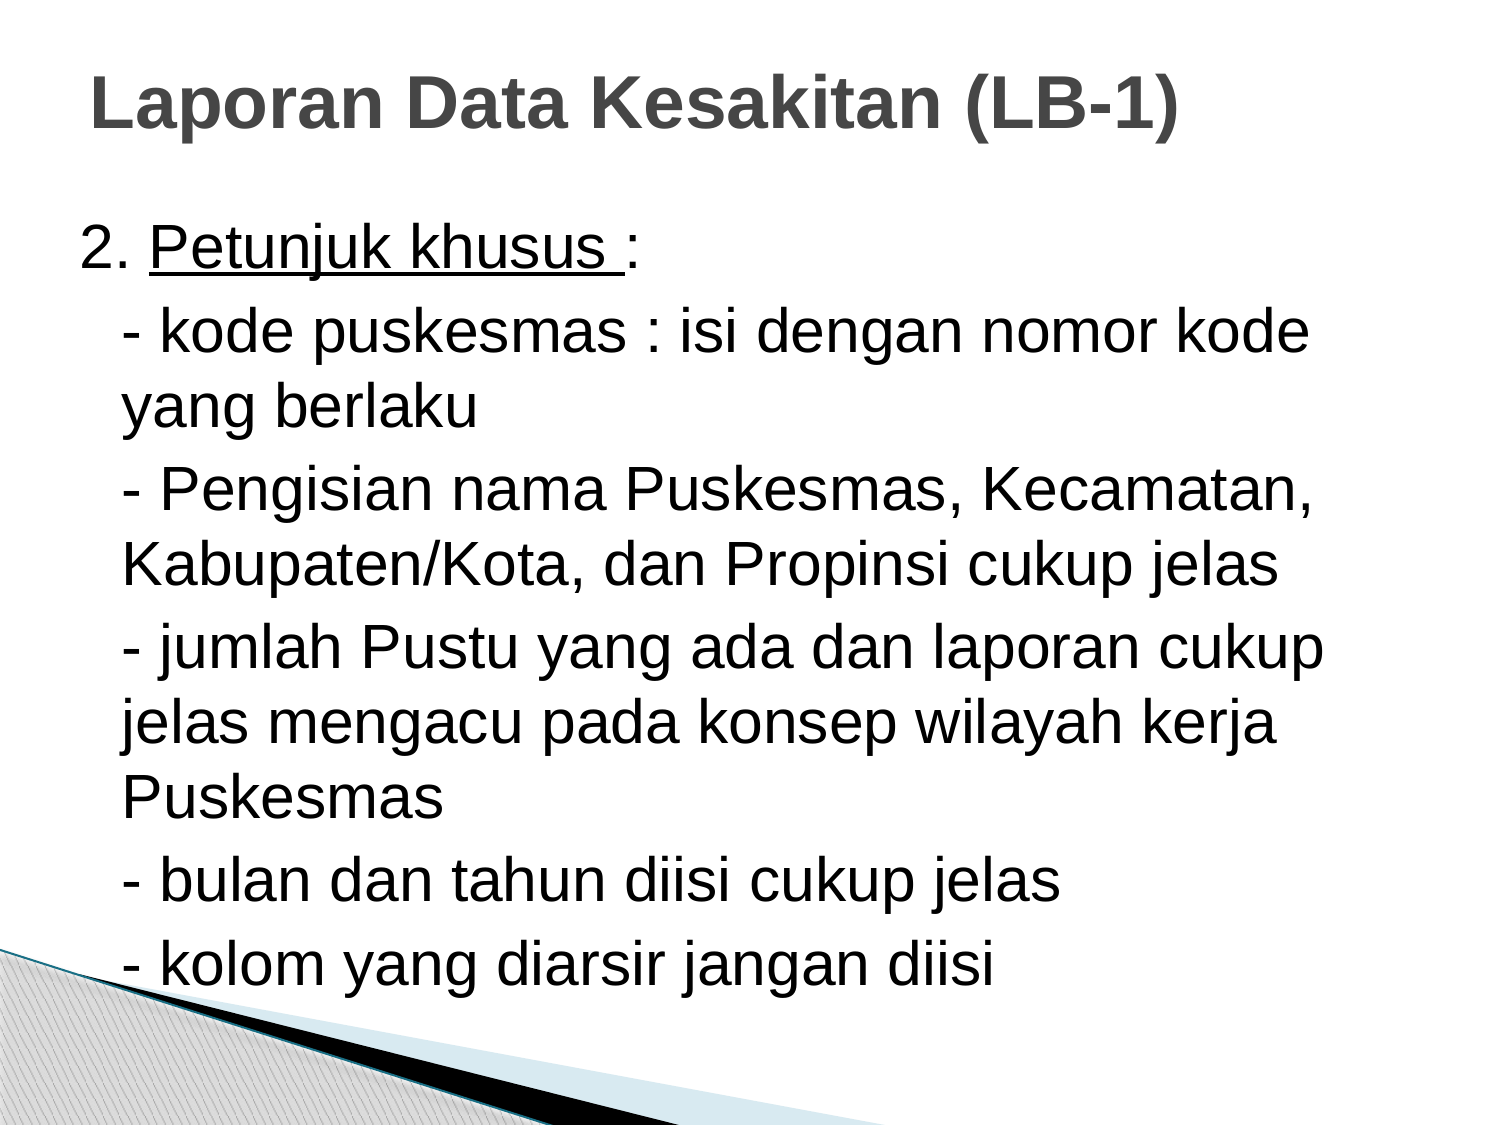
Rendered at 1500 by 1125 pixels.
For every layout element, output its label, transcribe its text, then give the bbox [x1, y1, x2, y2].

title Laporan Data Kesakitan (LB-1) [75, 45, 1425, 153]
list 2. Petunjuk khusus : - kode puskesmas : isi dengan nomor kode yang berlaku - Pengisian nama Puskesmas, Kecamatan, Kabupaten/Kota, dan Propinsi cukup jelas - jumlah Pustu yang ada dan laporan cukup jelas mengacu pada konsep wilayah kerja Puskesmas - bulan dan tahun diisi cukup jelas - kolom yang diarsir jangan diisi [46, 199, 1454, 1067]
